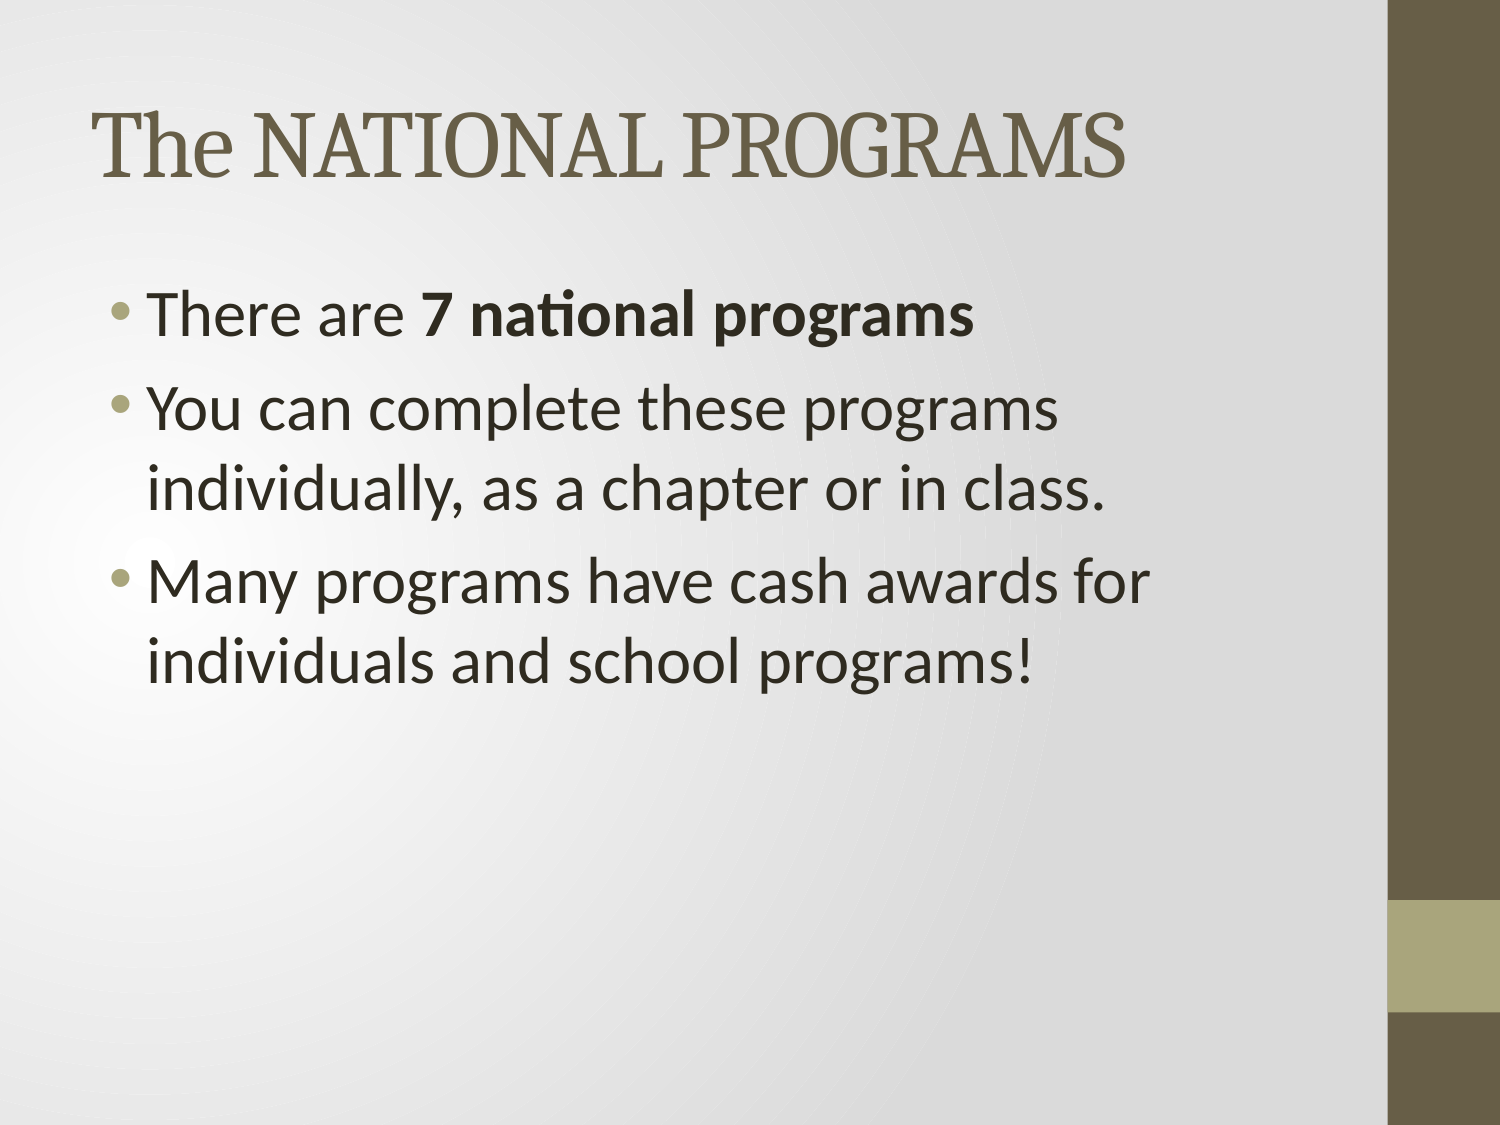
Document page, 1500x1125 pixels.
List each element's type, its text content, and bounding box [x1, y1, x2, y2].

list There are 7 national programs You can complete these programs individually, as a chapter or in class. Many programs have cash awards for individuals and school programs! [75, 262, 1325, 1050]
title The NATIONAL PROGRAMS [75, 45, 1325, 233]
